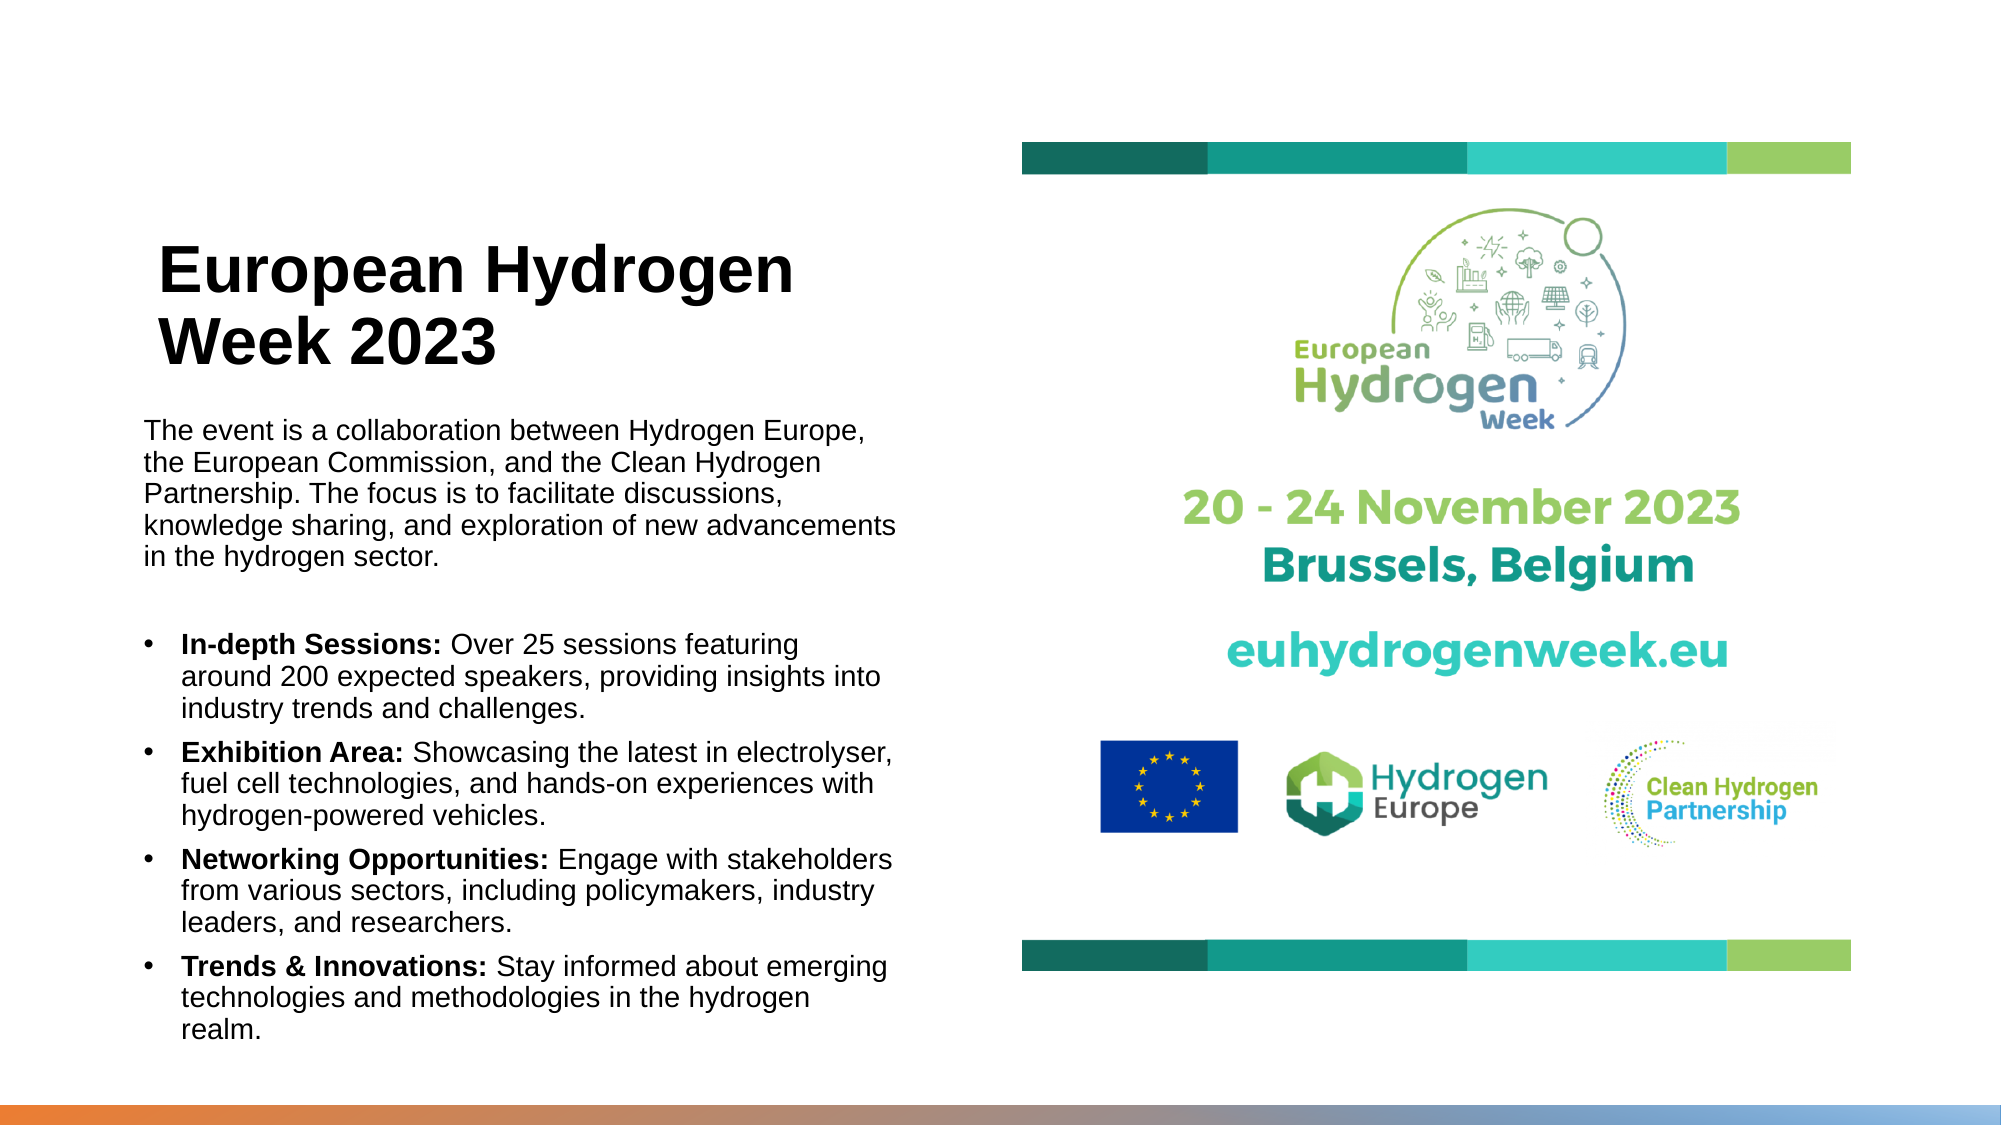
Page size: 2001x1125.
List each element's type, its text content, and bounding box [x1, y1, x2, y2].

list The event is a collaboration between Hydrogen Europe, the European Commission, and the Clean Hydrogen Partnership. The focus is to facilitate discussions, knowledge sharing, and exploration of new advancements in the hydrogen sector. In-depth Sessions: Over 25 sessions featuring around 200 expected speakers, providing insights into industry trends and challenges. Exhibition Area: Showcasing the latest in electrolyser, fuel cell technologies, and hands-on experiences with hydrogen-powered vehicles. Networking Opportunities: Engage with stakeholders from various sectors, including policymakers, industry leaders, and researchers. Trends & Innovations: Stay informed about emerging technologies and methodologies in the hydrogen realm. [143, 415, 898, 1052]
title European Hydrogen Week 2023 [143, 121, 898, 387]
picture [1022, 142, 1851, 971]
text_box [0, 1105, 2000, 1125]
